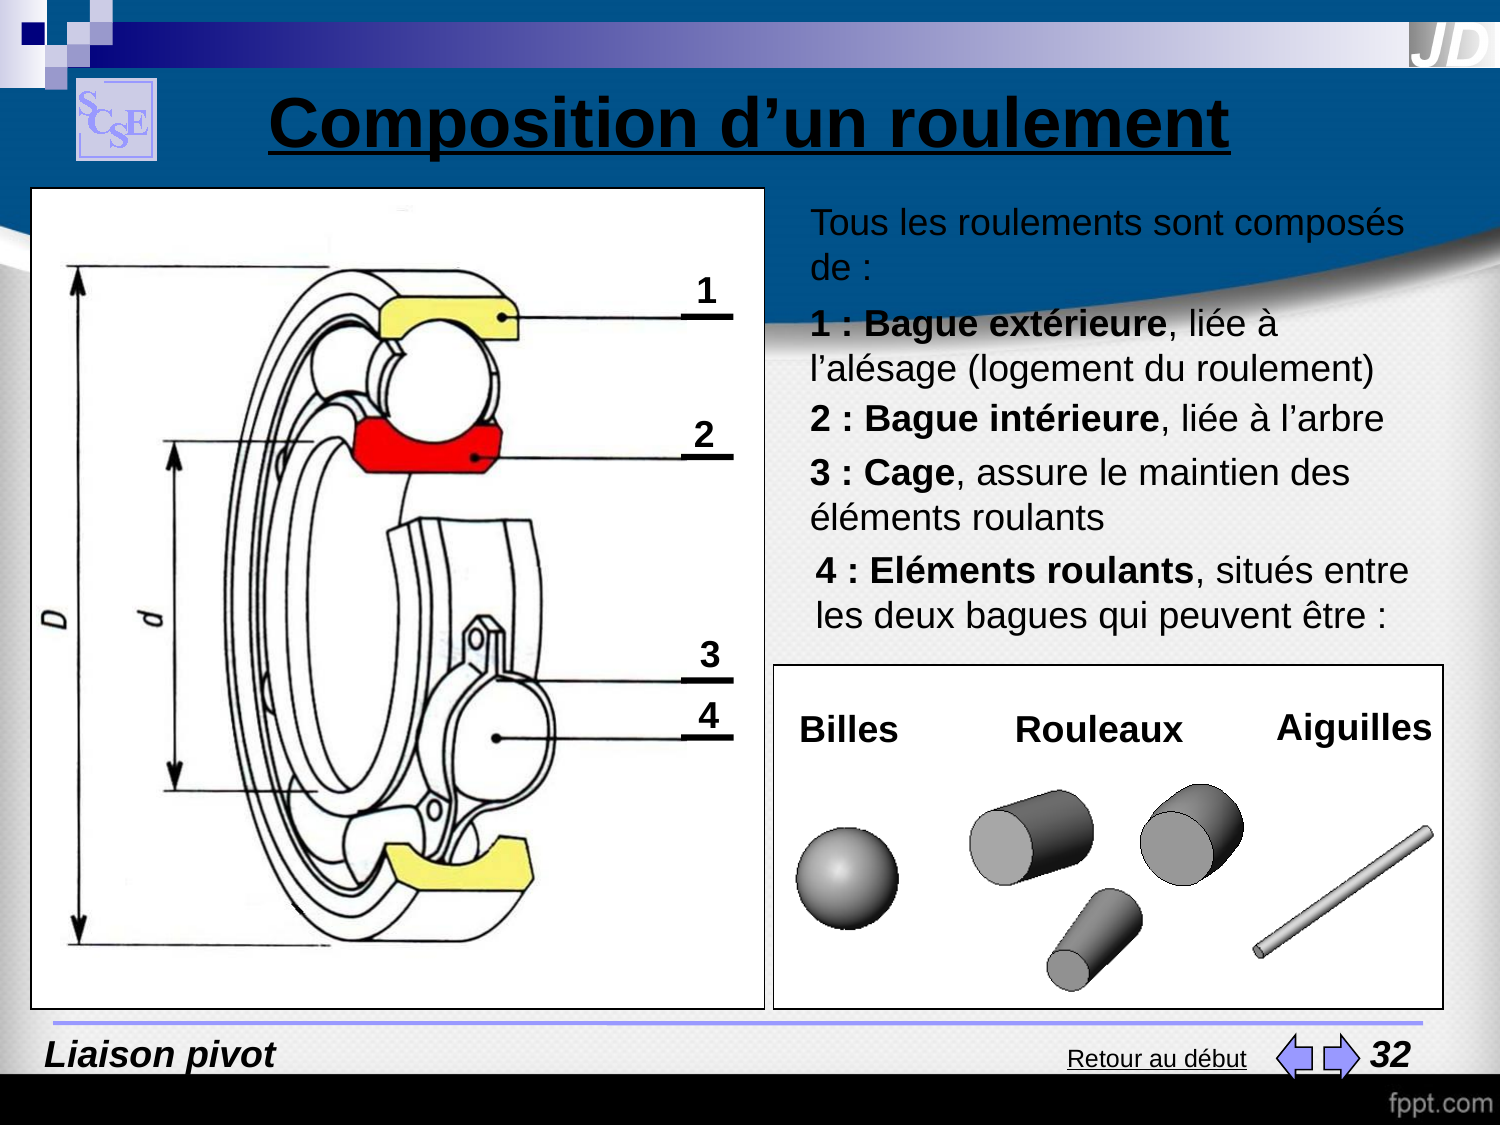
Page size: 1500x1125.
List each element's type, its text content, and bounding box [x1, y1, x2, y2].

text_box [30, 187, 765, 1010]
text_box Composition d’un roulement [0, 68, 1500, 169]
picture [90, 0, 1500, 68]
text_box 1 : Bague extérieure, liée à l’alésage (logement du roulement) [795, 296, 1445, 397]
text_box 4 : Eléments roulants, situés entre les deux bagues qui peuvent être : [800, 516, 1451, 667]
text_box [773, 664, 1443, 1010]
text_box Liaison pivot 32 [29, 1023, 1436, 1083]
text_box 2 : Bague intérieure, liée à l’arbre [795, 386, 1411, 439]
text_box Tous les roulements sont composés de : [795, 190, 1467, 296]
picture [76, 78, 157, 161]
picture [47, 0, 89, 45]
picture [0, 169, 1500, 1125]
text_box 3 : Cage, assure le maintien des éléments roulants [795, 439, 1445, 545]
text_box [1247, 695, 1486, 962]
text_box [959, 698, 1245, 995]
